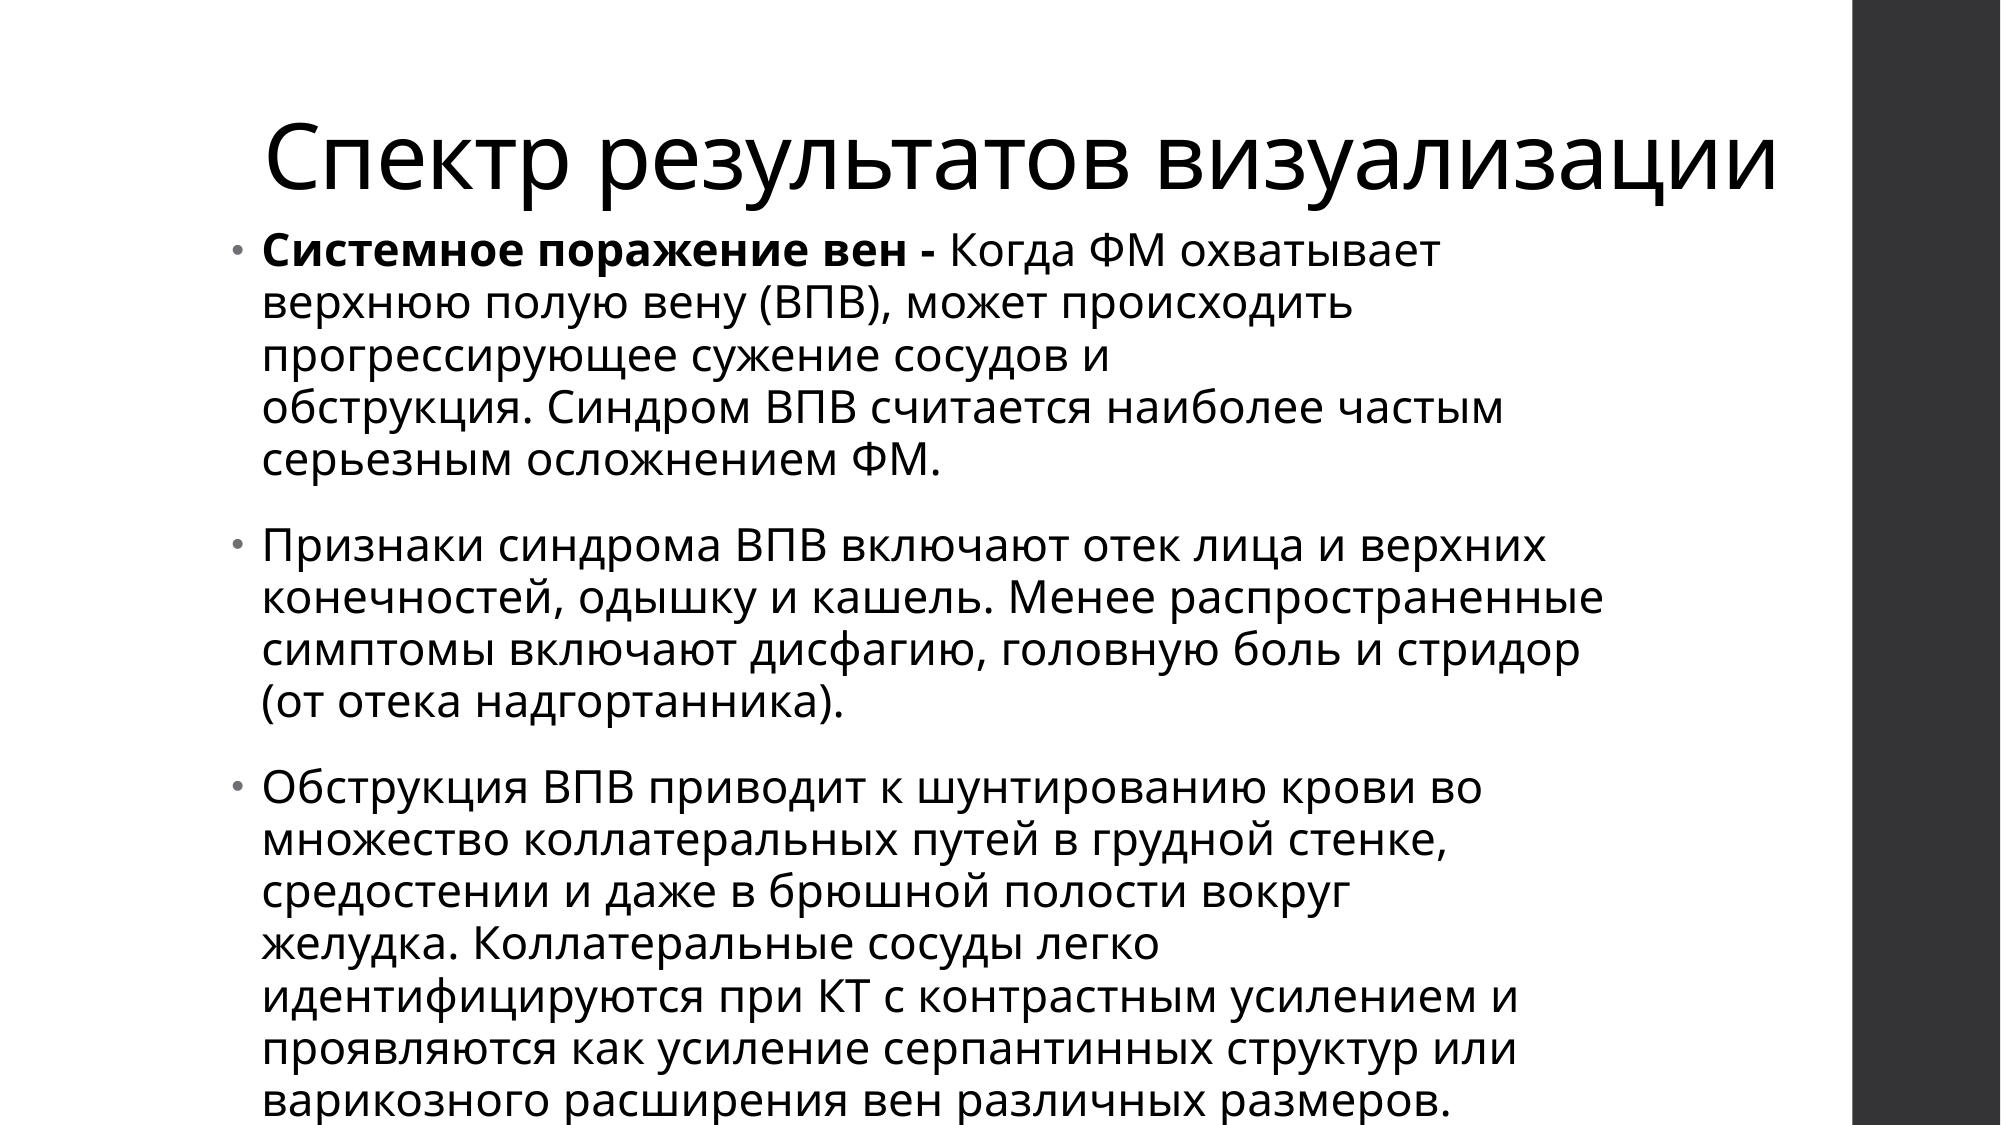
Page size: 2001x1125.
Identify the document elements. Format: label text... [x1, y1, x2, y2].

list Системное поражение вен - Когда ФМ охватывает верхнюю полую вену (ВПВ), может происходить прогрессирующее сужение сосудов и обструкция. Синдром ВПВ считается наиболее частым серьезным осложнением ФМ. Признаки синдрома ВПВ включают отек лица и верхних конечностей, одышку и кашель. Менее распространенные симптомы включают дисфагию, головную боль и стридор (от отека надгортанника). Обструкция ВПВ приводит к шунтированию крови во множество коллатеральных путей в грудной стенке, средостении и даже в брюшной полости вокруг желудка. Коллатеральные сосуды легко идентифицируются при КТ с контрастным усилением и проявляются как усиление серпантинных структур или варикозного расширения вен различных размеров. [216, 217, 1627, 1002]
text_box Спектр результатов визуализации [227, 0, 1818, 218]
